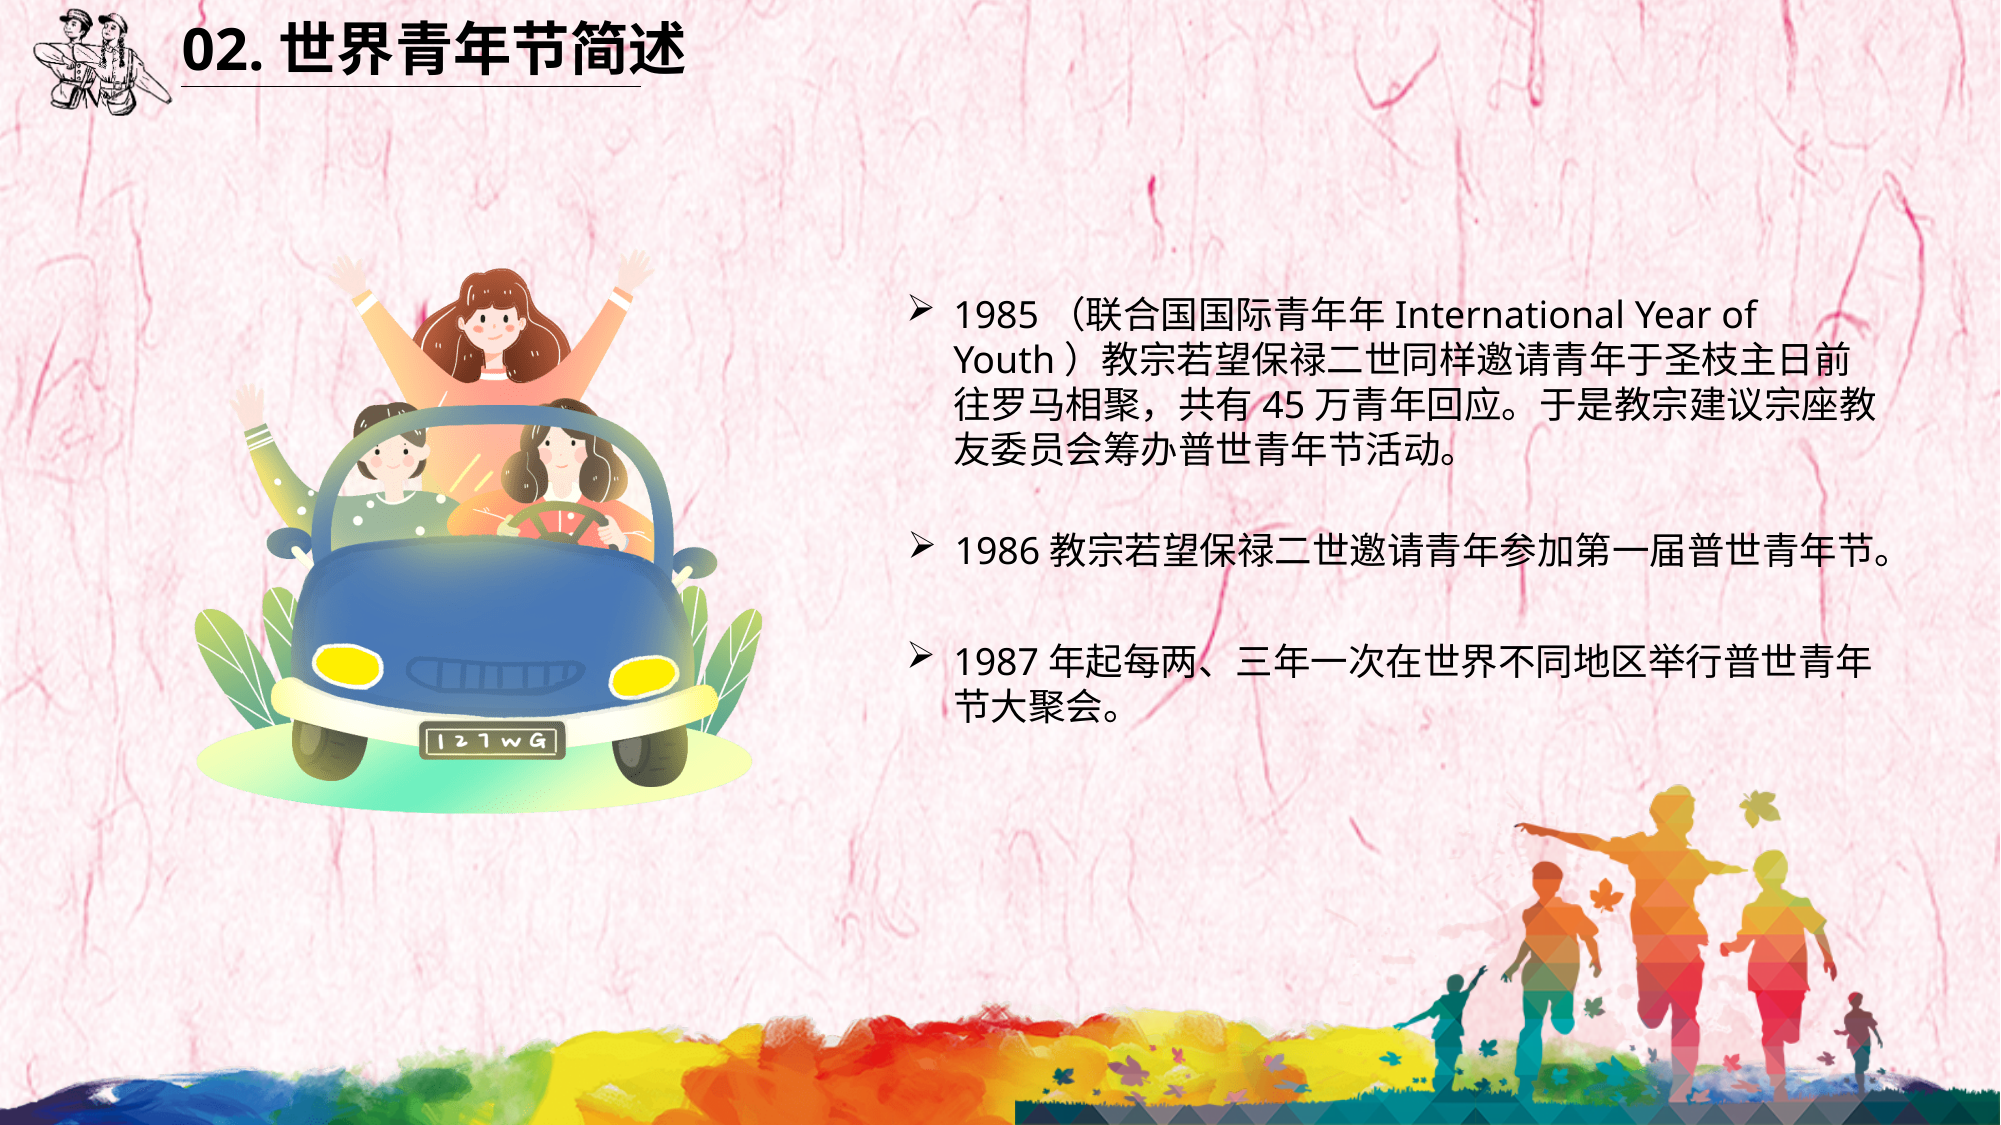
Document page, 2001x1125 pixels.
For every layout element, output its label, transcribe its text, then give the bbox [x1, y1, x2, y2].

text_box 1986教宗若望保禄二世邀请青年参加第一届普世青年节。 [893, 519, 1928, 580]
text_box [167, 4, 701, 91]
picture [0, 0, 2000, 1125]
text_box 1985（联合国国际青年年International Year of Youth）教宗若望保禄二世同样邀请青年于圣枝主日前往罗马相聚，共有45万青年回应。于是教宗建议宗座教友委员会筹办普世青年节活动。 [891, 283, 1892, 478]
text_box 1987年起每两、三年一次在世界不同地区举行普世青年节大聚会。 [891, 630, 1892, 736]
